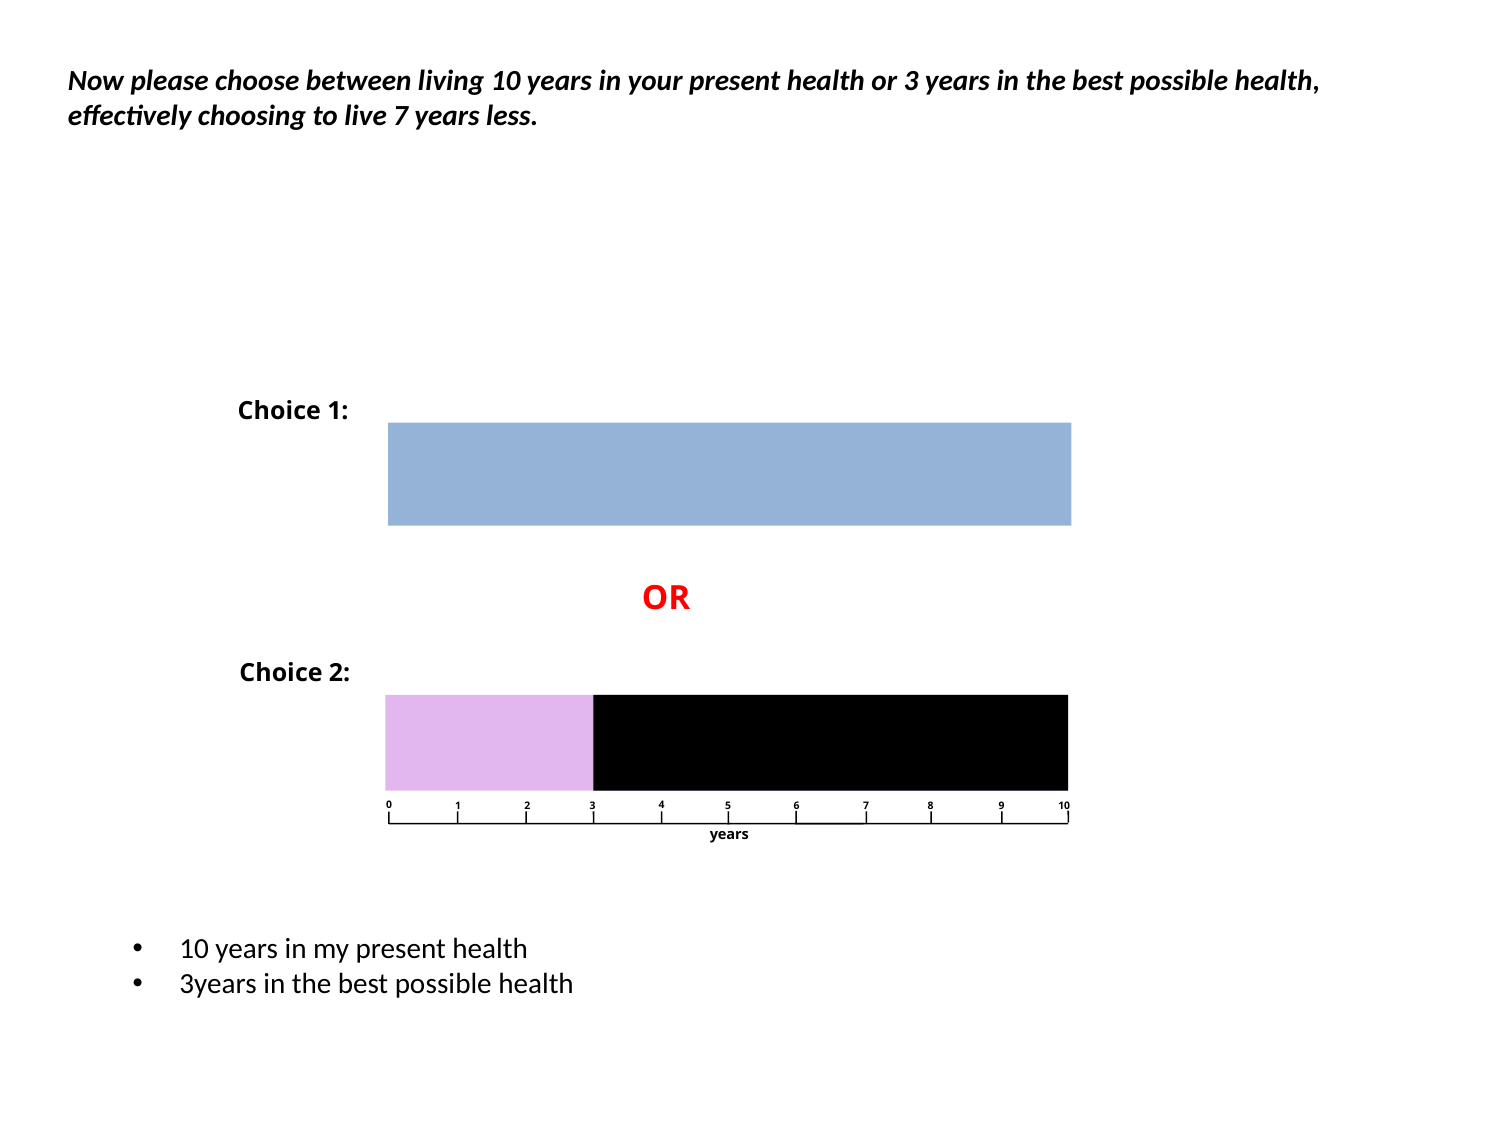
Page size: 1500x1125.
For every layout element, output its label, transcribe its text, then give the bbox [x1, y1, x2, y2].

text_box Now please choose between living 10 years in your present health or 3 years in the best possible health, effectively choosing to live 7 years less. [67, 61, 1387, 132]
text_box years [709, 832, 762, 843]
text_box 10 years in my present health 3years in the best possible health [132, 929, 830, 1035]
text_box [385, 694, 593, 791]
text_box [387, 422, 1072, 526]
text_box Choice 2: [224, 649, 394, 694]
text_box [593, 694, 1069, 791]
text_box OR [627, 569, 755, 624]
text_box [385, 797, 1072, 825]
text_box Choice 1: [222, 387, 406, 432]
